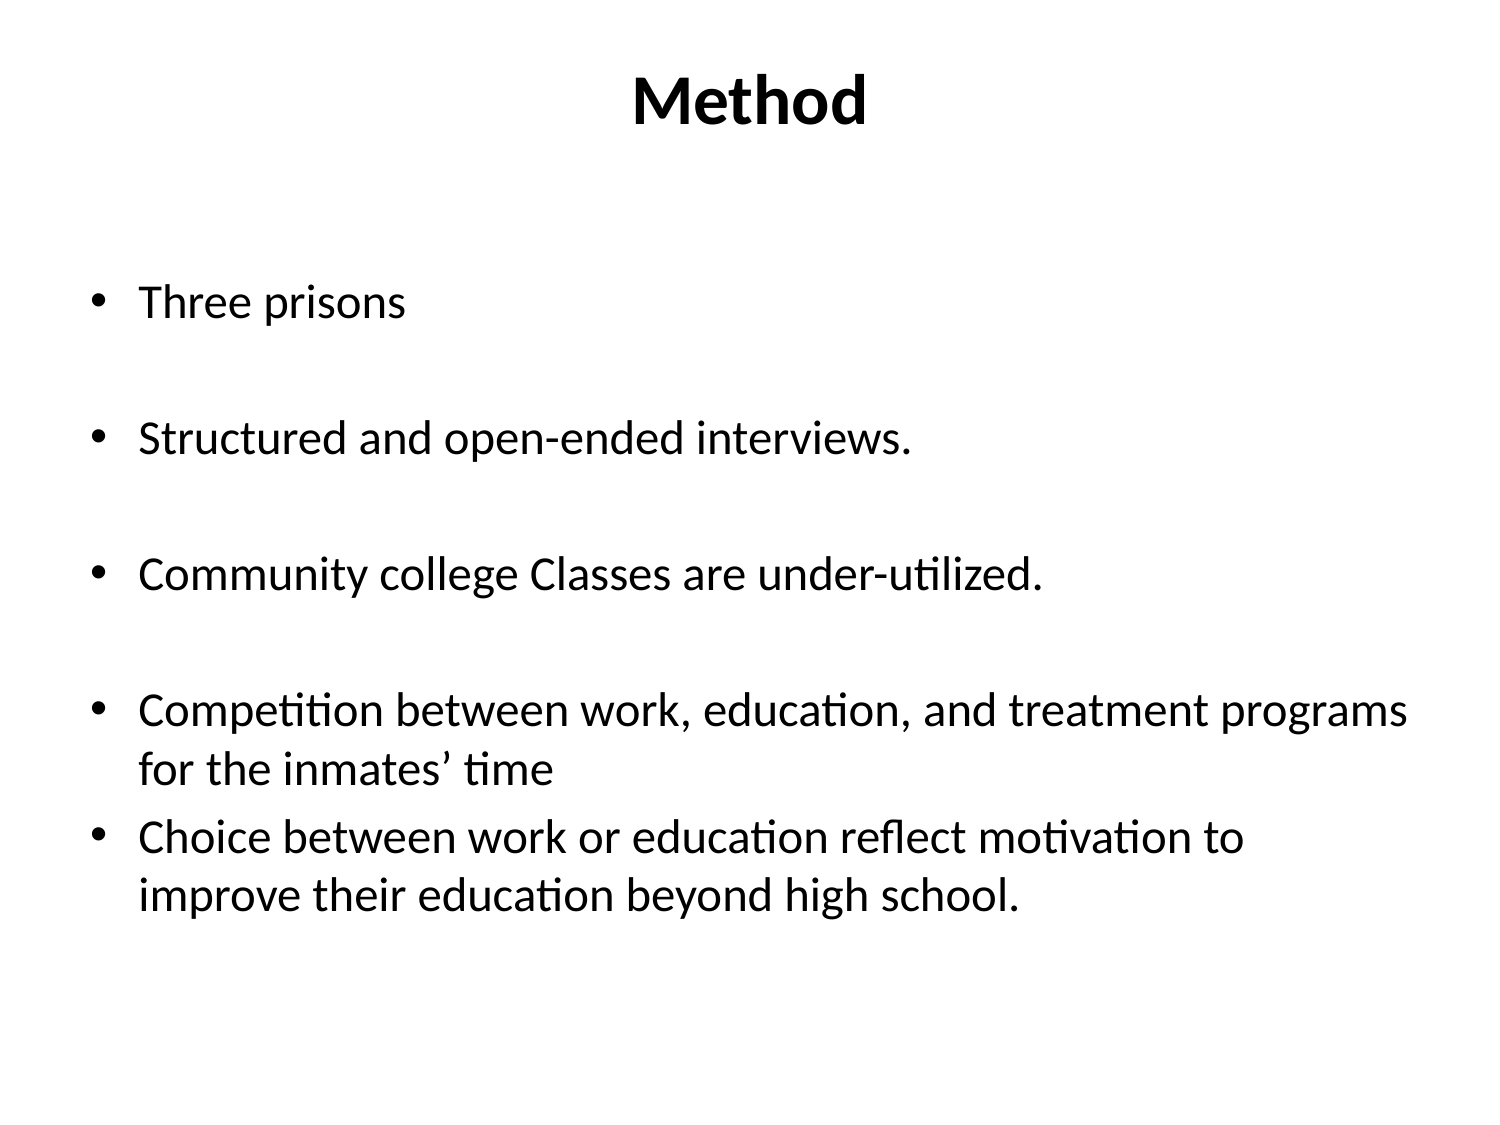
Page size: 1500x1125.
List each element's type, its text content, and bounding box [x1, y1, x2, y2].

title Method [75, 45, 1425, 233]
list Three prisons Structured and open-ended interviews. Community college Classes are under-utilized. Competition between work, education, and treatment programs for the inmates’ time Choice between work or education reflect motivation to improve their education beyond high school. [75, 262, 1425, 1005]
